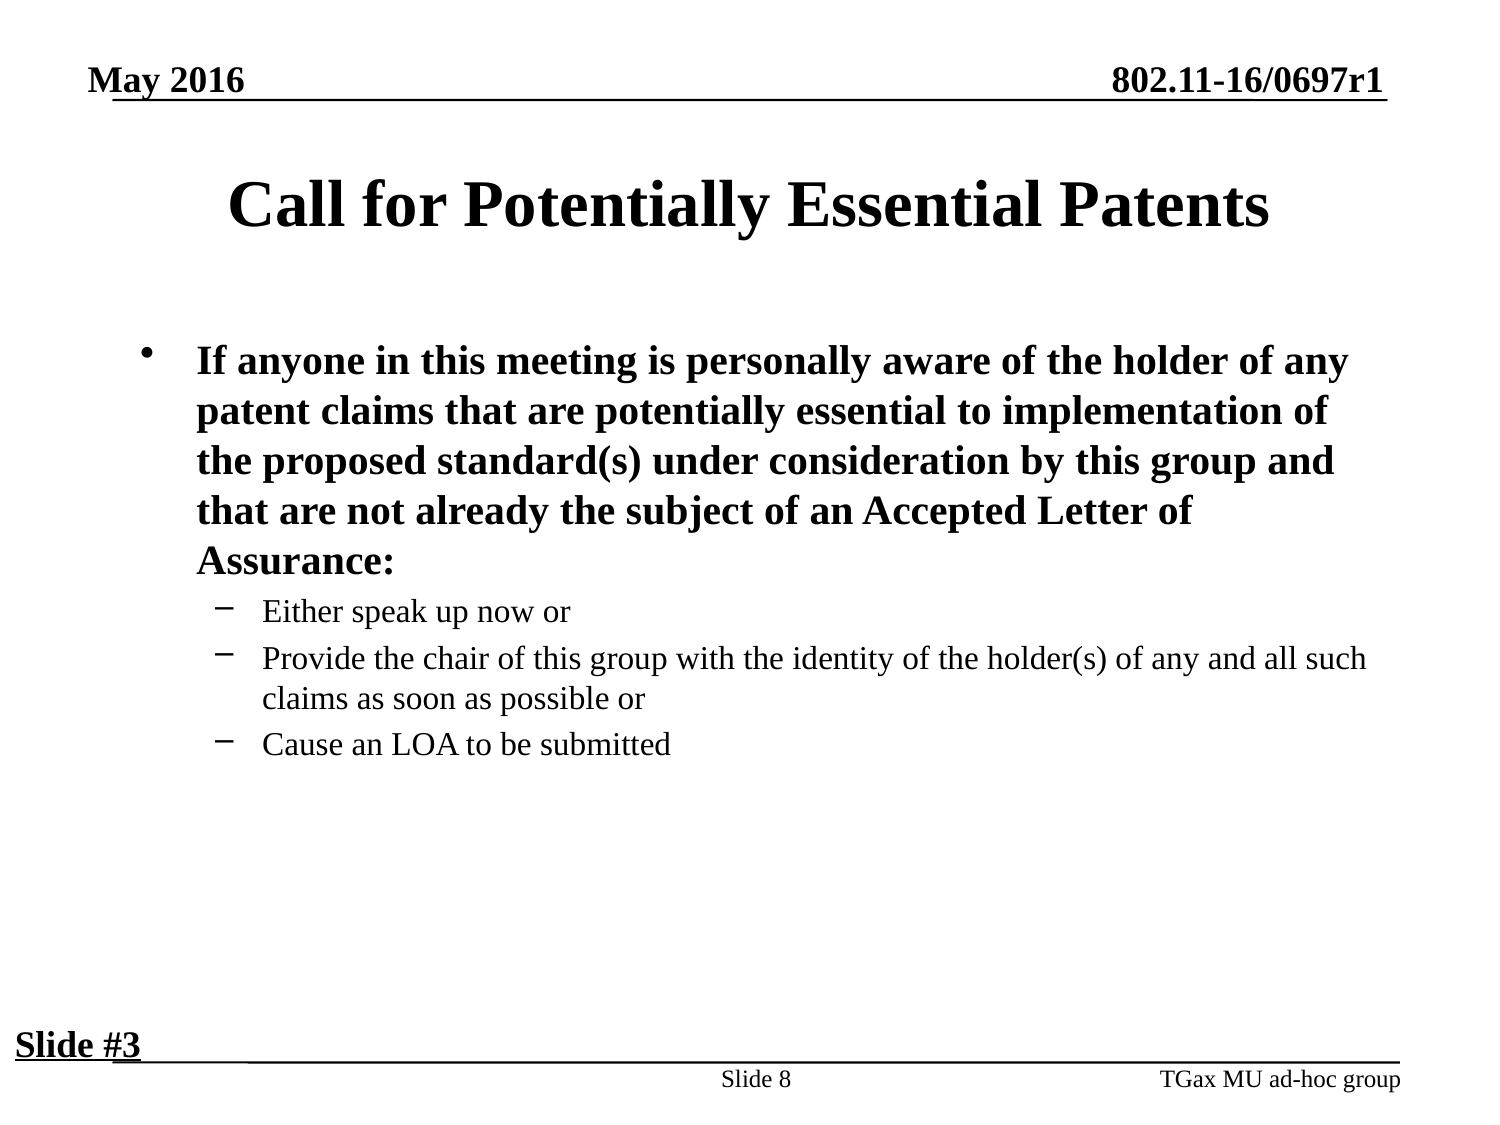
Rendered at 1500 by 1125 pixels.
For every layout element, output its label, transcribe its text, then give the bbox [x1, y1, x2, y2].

title Call for Potentially Essential Patents [112, 112, 1388, 288]
text_box Slide #3 [0, 1012, 157, 1073]
footer TGax MU ad-hoc group [1156, 1062, 1402, 1123]
slide_number Slide 8 [712, 1062, 800, 1093]
list If anyone in this meeting is personally aware of the holder of any patent claims that are potentially essential to implementation of the proposed standard(s) under consideration by this group and that are not already the subject of an Accepted Letter of Assurance: Either speak up now or Provide the chair of this group with the identity of the holder(s) of any and all such claims as soon as possible or Cause an LOA to be submitted [125, 324, 1400, 1000]
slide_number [87, 54, 350, 100]
